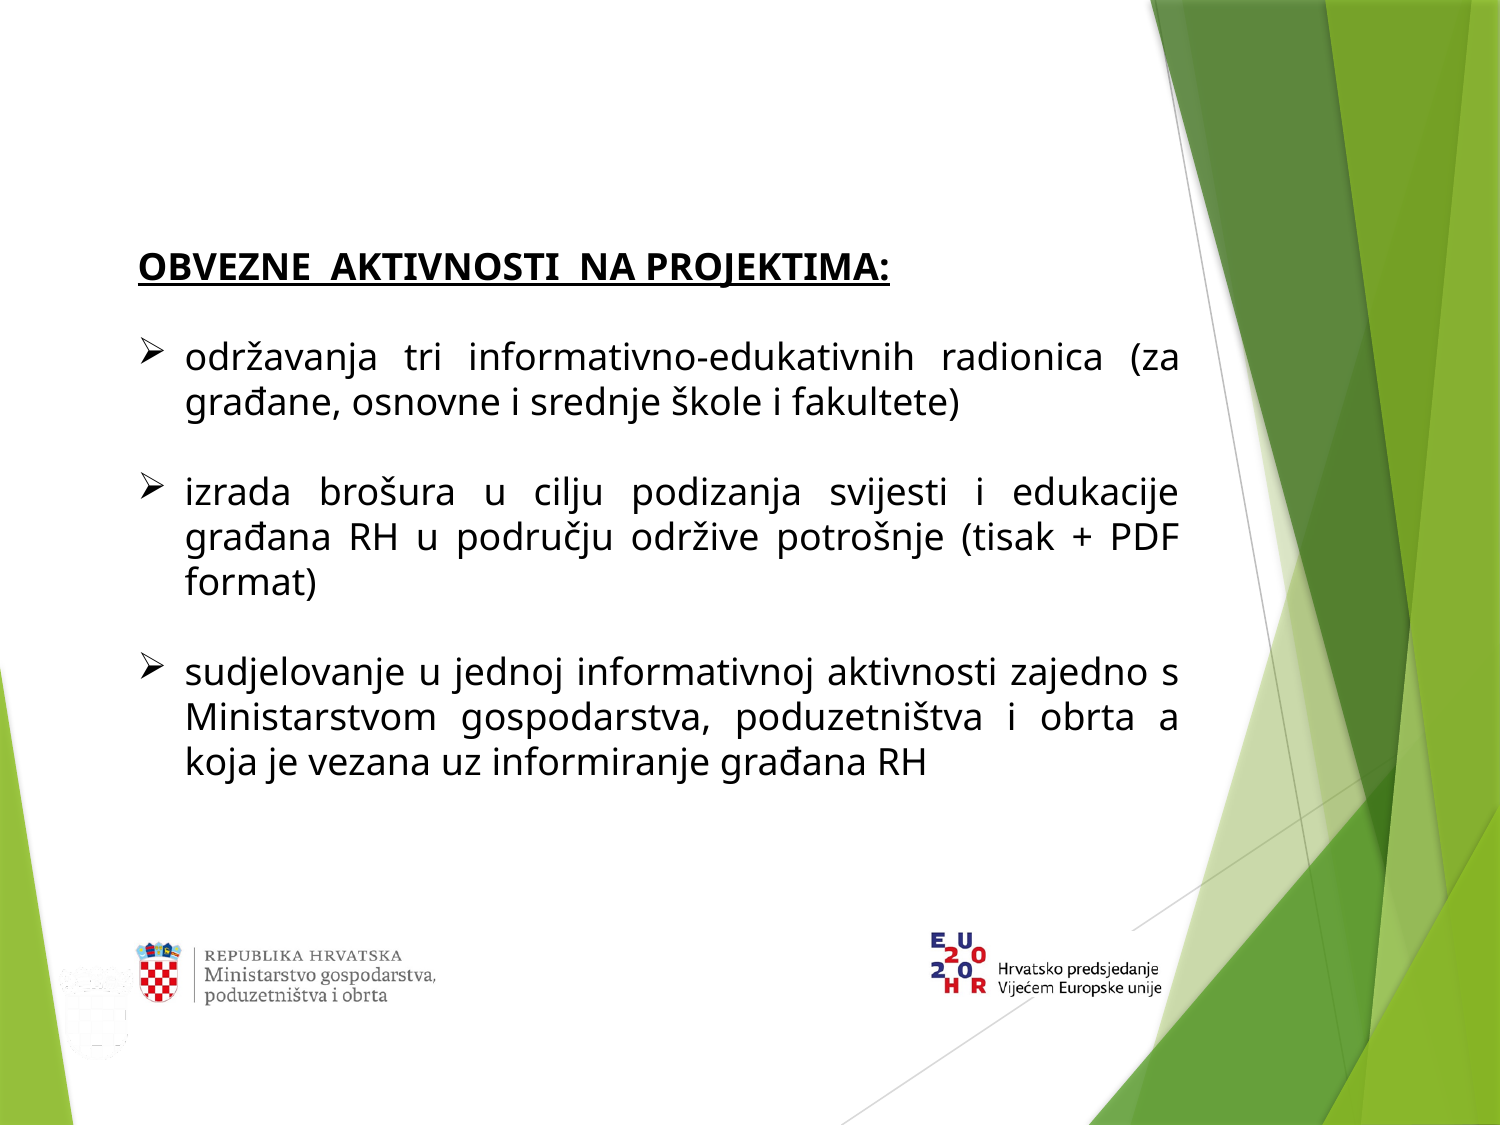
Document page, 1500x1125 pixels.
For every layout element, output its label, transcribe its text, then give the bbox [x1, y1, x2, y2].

text_box OBVEZNE AKTIVNOSTI NA PROJEKTIMA: održavanja tri informativno-edukativnih radionica (za građane, osnovne i srednje škole i fakultete) izrada brošura u cilju podizanja svijesti i edukacije građana RH u području održive potrošnje (tisak + PDF format) sudjelovanje u jednoj informativnoj aktivnosti zajedno s Ministarstvom gospodarstva, poduzetništva i obrta a koja je vezana uz informiranje građana RH [122, 145, 1195, 836]
picture [923, 930, 1162, 997]
picture [57, 940, 437, 1061]
text_box [75, 51, 1415, 191]
